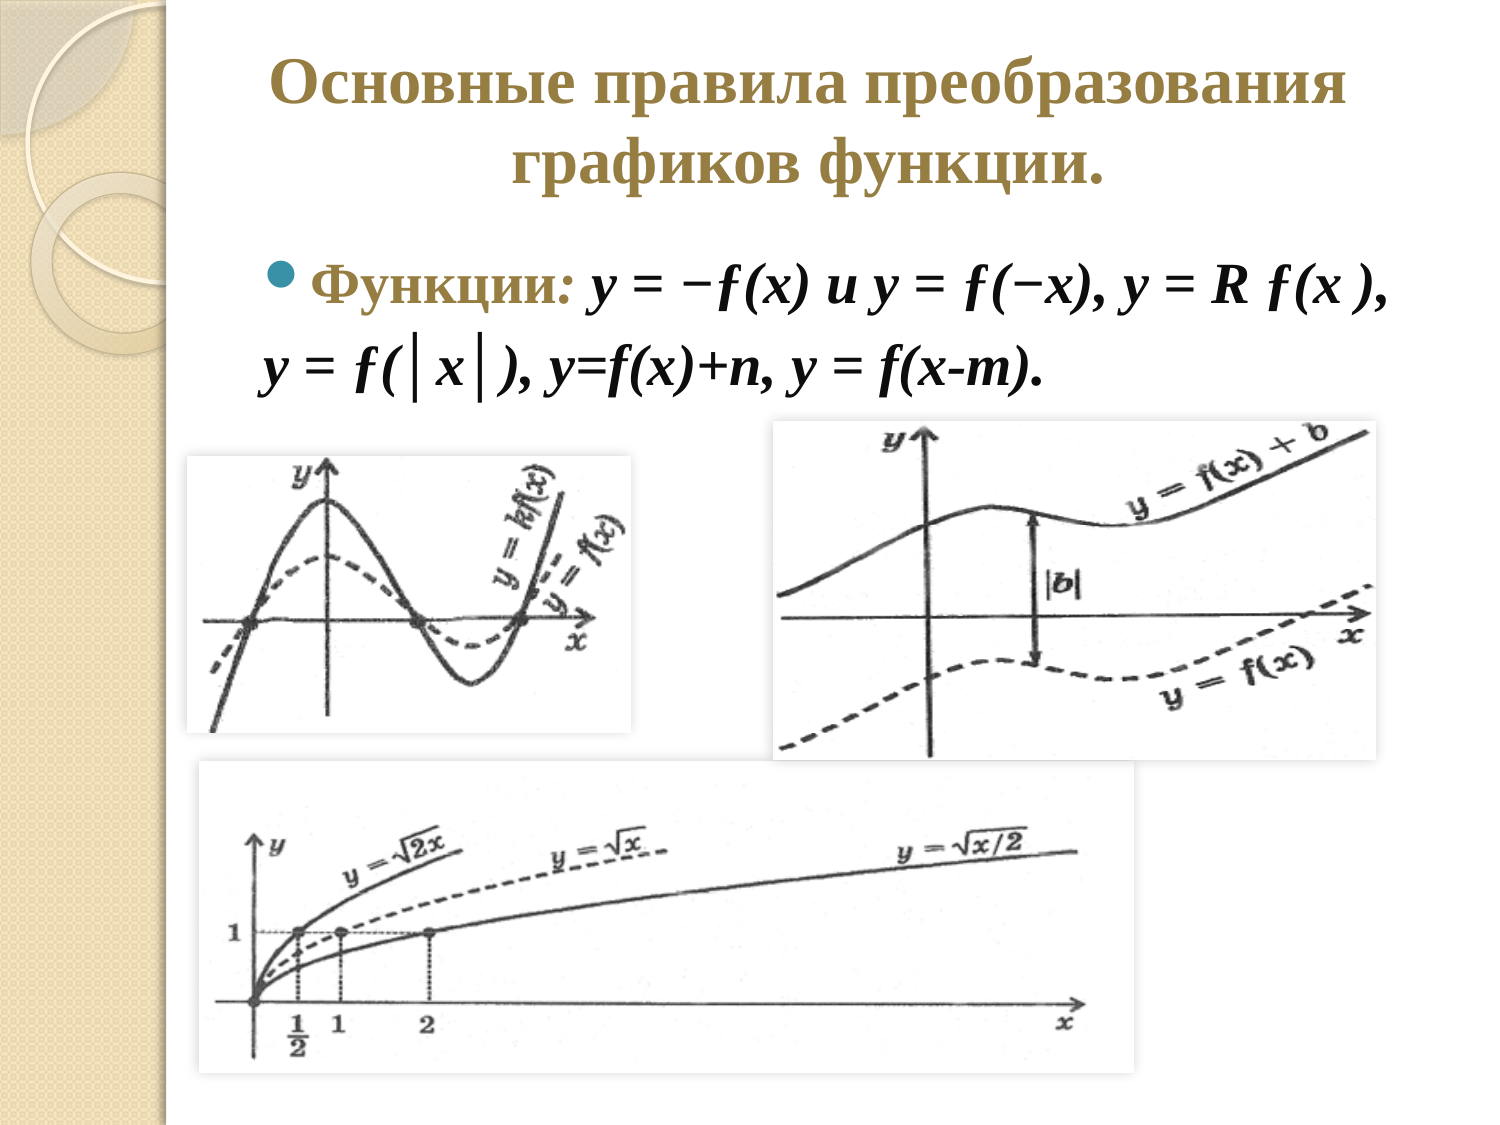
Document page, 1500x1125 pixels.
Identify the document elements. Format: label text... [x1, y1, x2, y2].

title Основные правила преобразования графиков функции. [164, 23, 1454, 211]
picture [187, 456, 634, 739]
list Функции: y = −ƒ(x) и y = ƒ(−x), y = R ƒ(x ), y = ƒ(│x│), y=f(x)+n, y = f(x-m). [235, 237, 1466, 446]
picture [198, 421, 1384, 1073]
